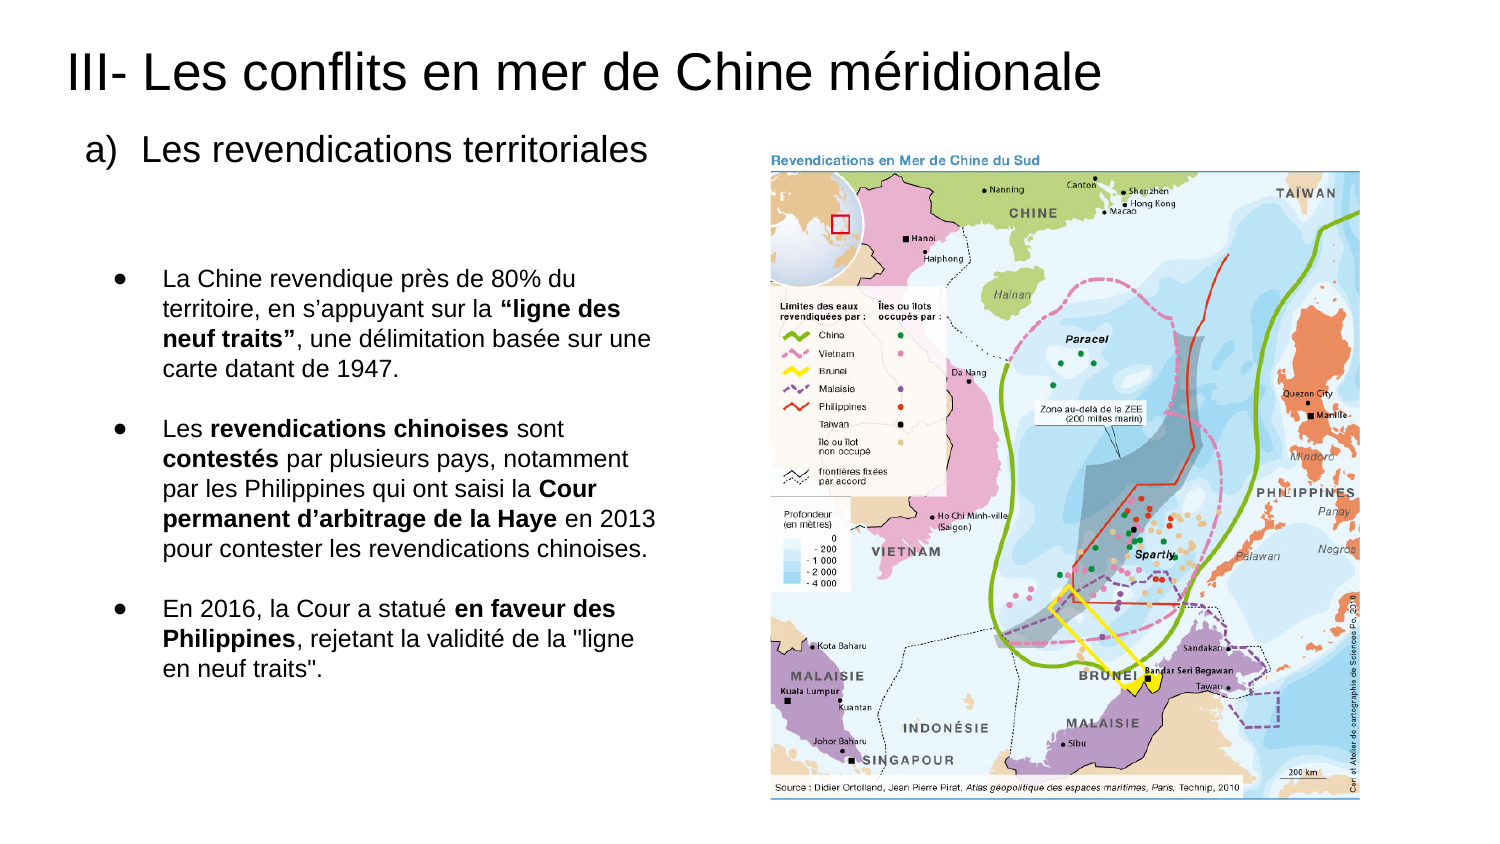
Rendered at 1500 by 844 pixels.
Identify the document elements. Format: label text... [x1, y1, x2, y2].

title III- Les conflits en mer de Chine méridionale [51, 22, 1449, 117]
text_box La Chine revendique près de 80% du territoire, en s’appuyant sur la “ligne des neuf traits”, une délimitation basée sur une carte datant de 1947. Les revendications chinoises sont contestés par plusieurs pays, notamment par les Philippines qui ont saisi la Cour permanent d’arbitrage de la Haye en 2013 pour contester les revendications chinoises. En 2016, la Cour a statué en faveur des Philippines, rejetant la validité de la "ligne en neuf traits". [72, 248, 675, 698]
text_box Les revendications territoriales [51, 103, 887, 185]
picture [770, 150, 1361, 801]
